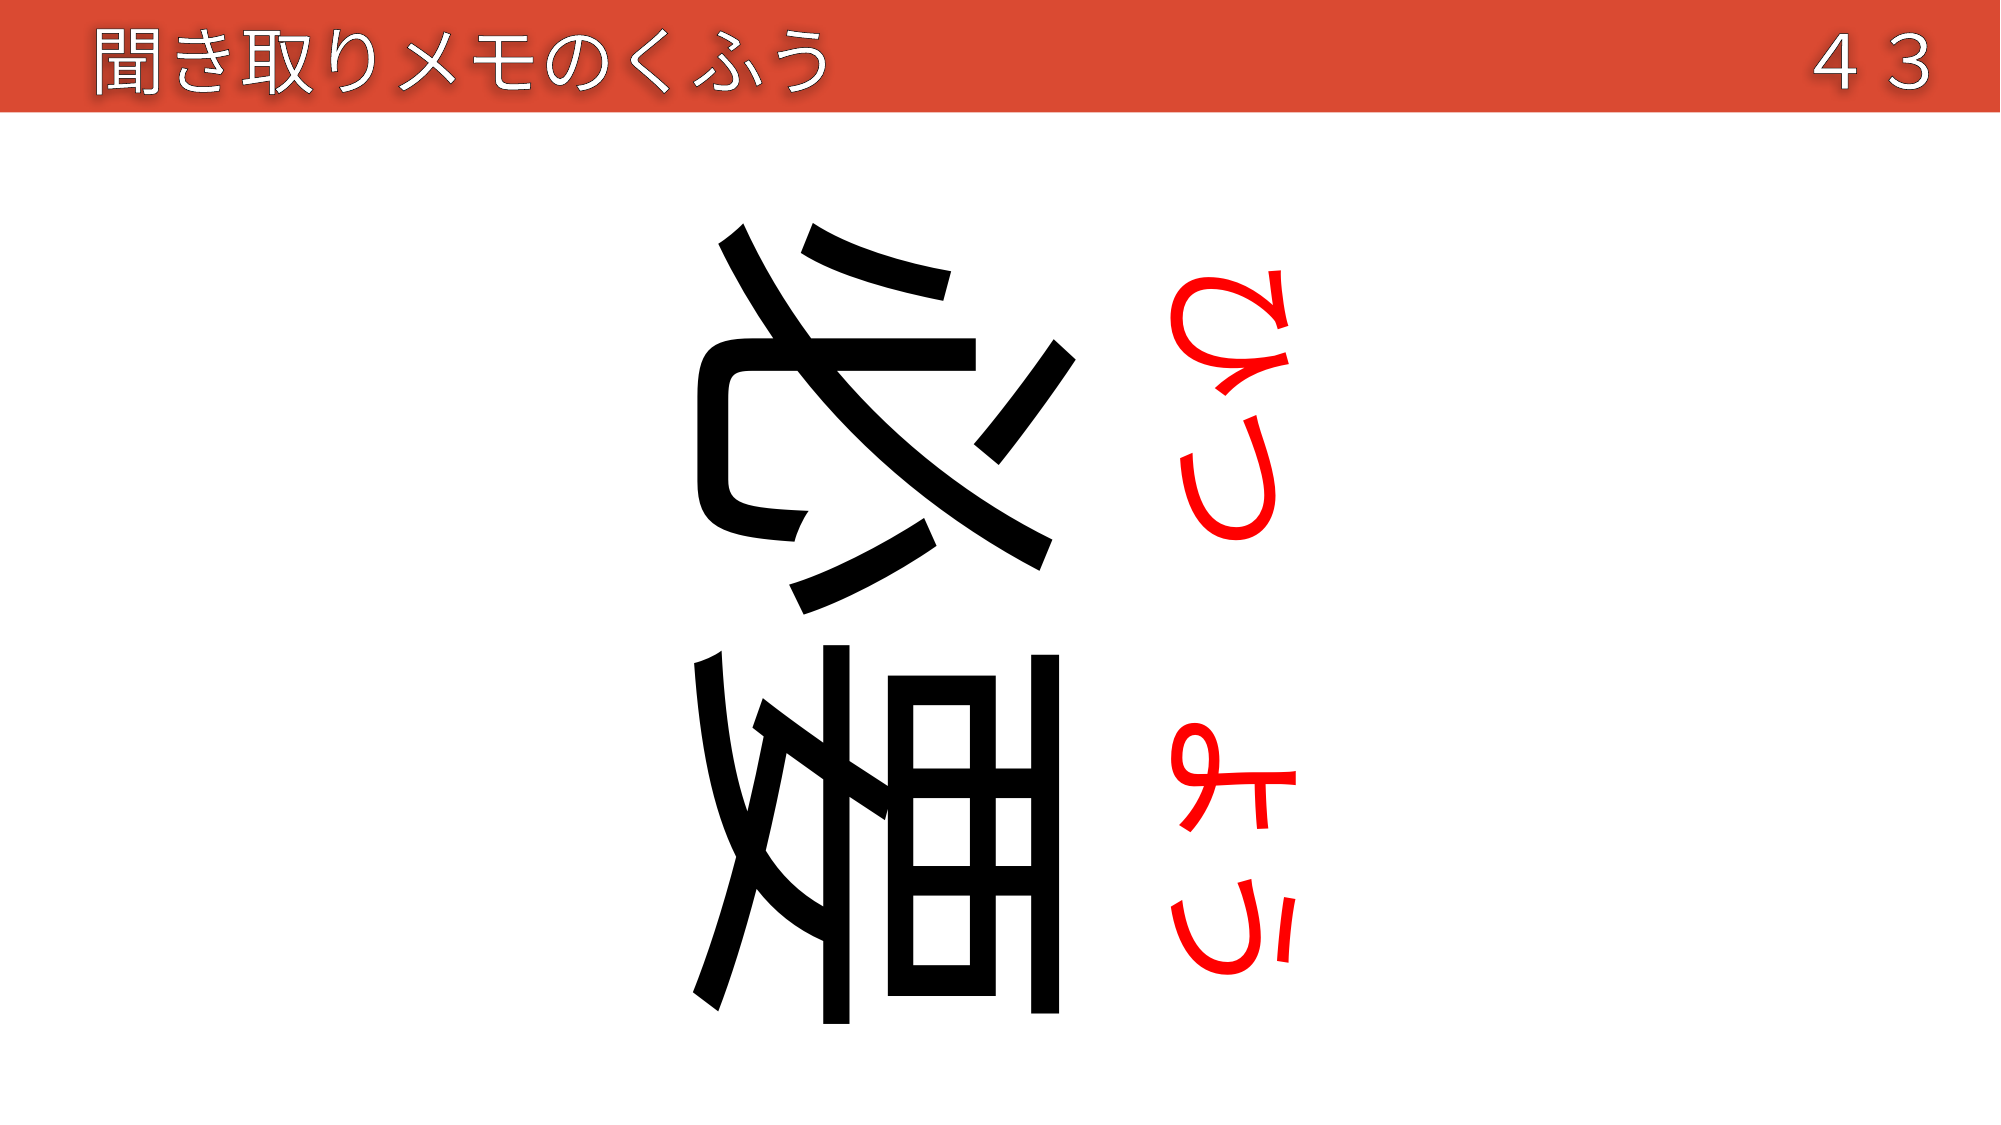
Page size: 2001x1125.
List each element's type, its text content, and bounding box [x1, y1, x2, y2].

text_box ４３ [1782, 6, 1963, 112]
text_box ひつ よう [1124, 239, 1337, 1012]
text_box 聞き取りメモのくふう [75, 6, 1020, 112]
text_box [0, 0, 2000, 113]
text_box 必要 [616, 195, 1152, 1125]
